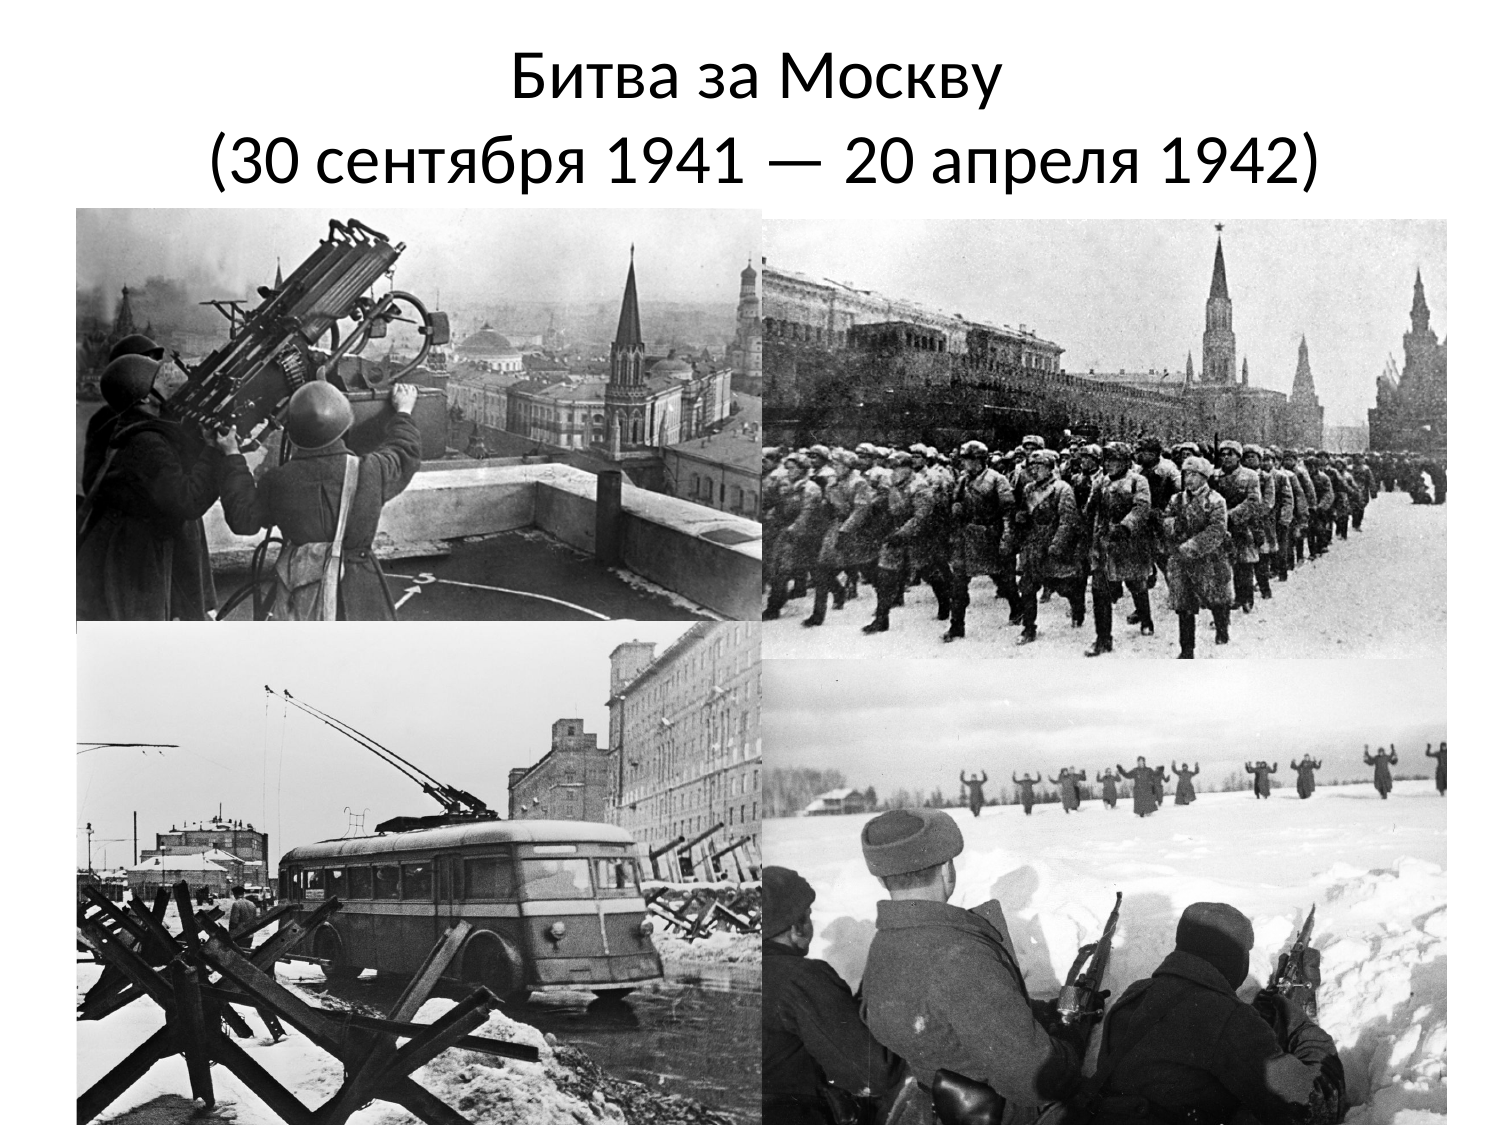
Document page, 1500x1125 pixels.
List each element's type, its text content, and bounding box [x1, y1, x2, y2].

title Битва за Москву (30 сентября 1941 — 20 апреля 1942) [64, 19, 1466, 207]
picture [76, 207, 1448, 1125]
